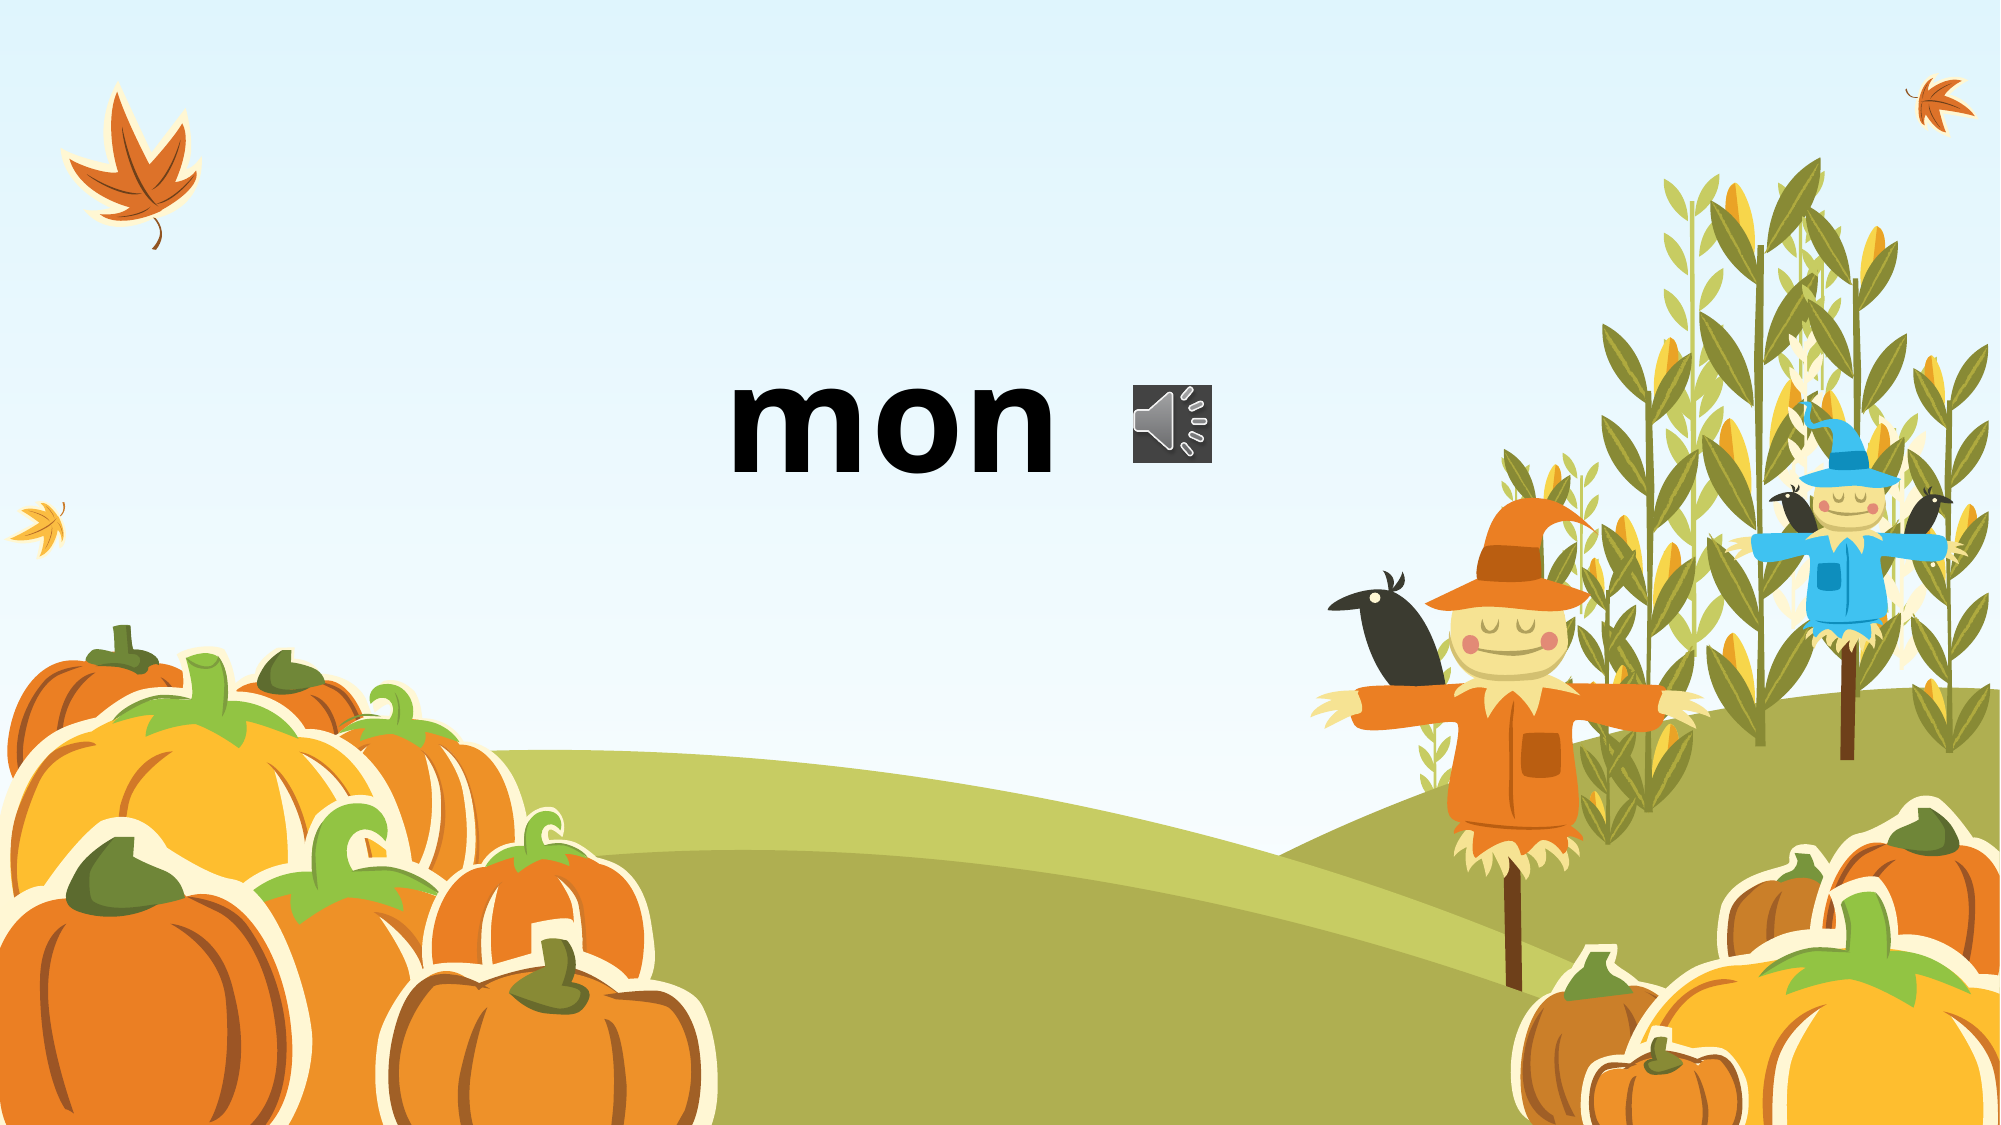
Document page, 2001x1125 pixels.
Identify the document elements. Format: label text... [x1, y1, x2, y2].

picture [1132, 383, 1213, 464]
title mon [333, 135, 1453, 712]
